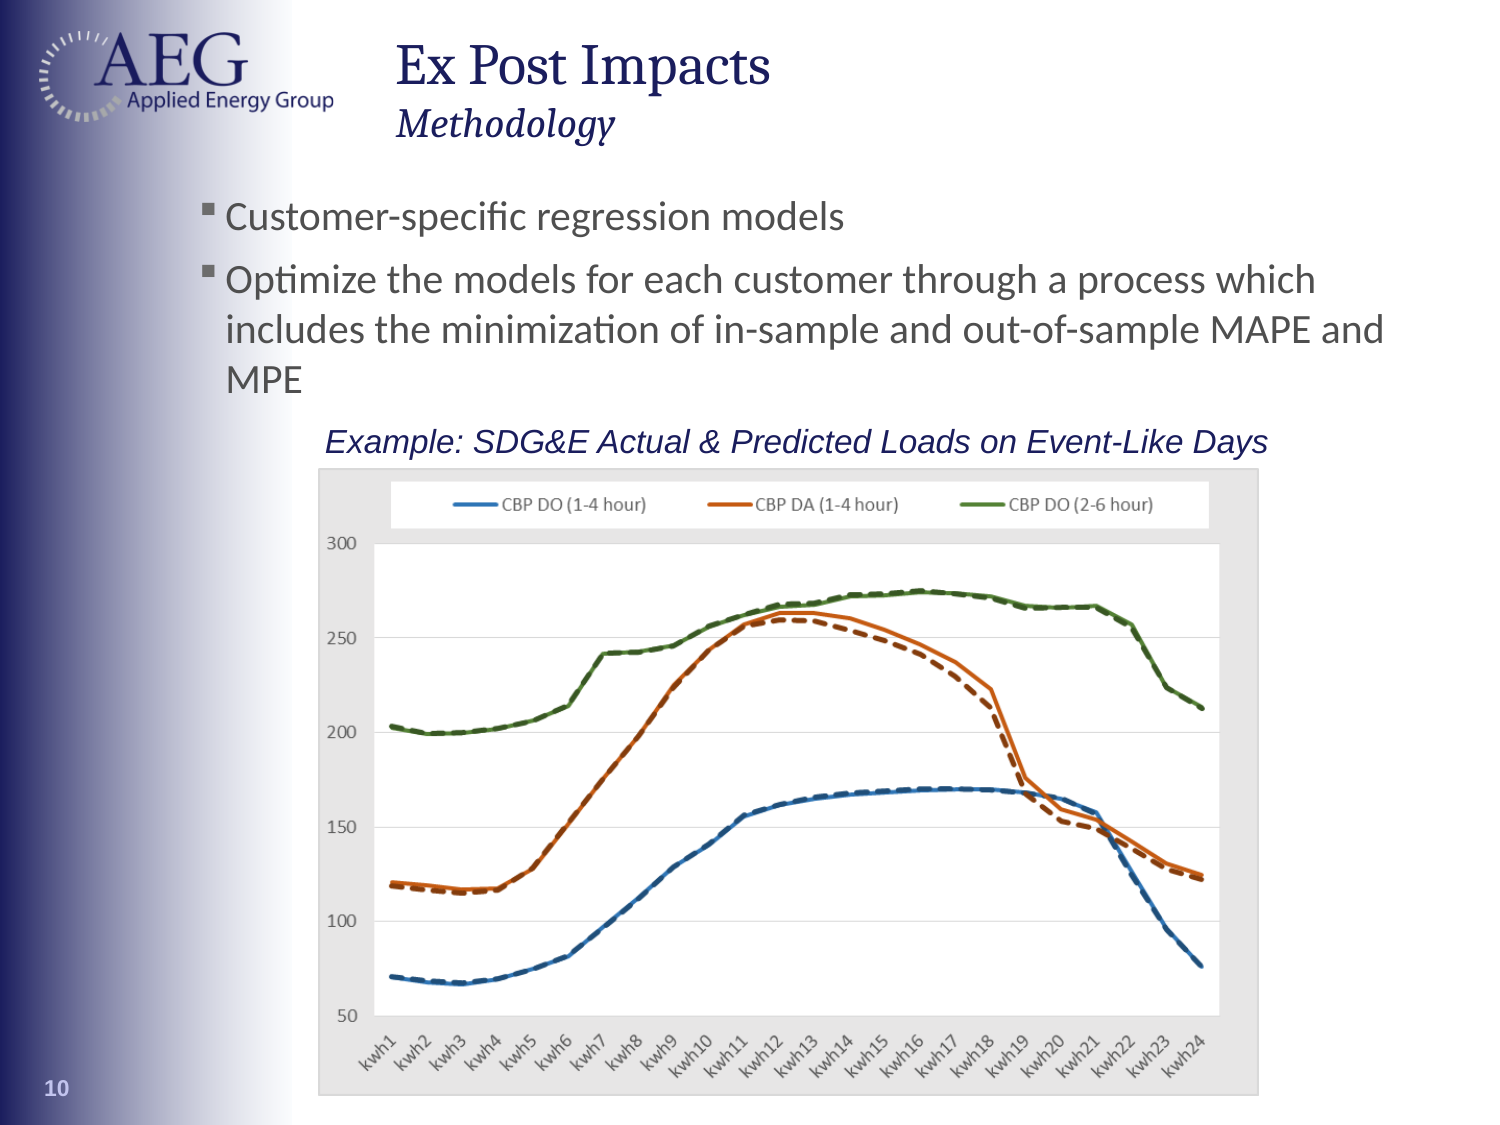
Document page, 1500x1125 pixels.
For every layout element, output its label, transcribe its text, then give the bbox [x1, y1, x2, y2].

list Customer-specific regression models Optimize the models for each customer through a process which includes the minimization of in-sample and out-of-sample MAPE and MPE [170, 181, 1456, 398]
text_box Ex Post Impacts Methodology [395, 26, 1500, 100]
text_box Example: SDG&E Actual & Predicted Loads on Event-Like Days [310, 412, 1316, 468]
picture [317, 467, 1259, 1096]
picture [39, 31, 334, 122]
